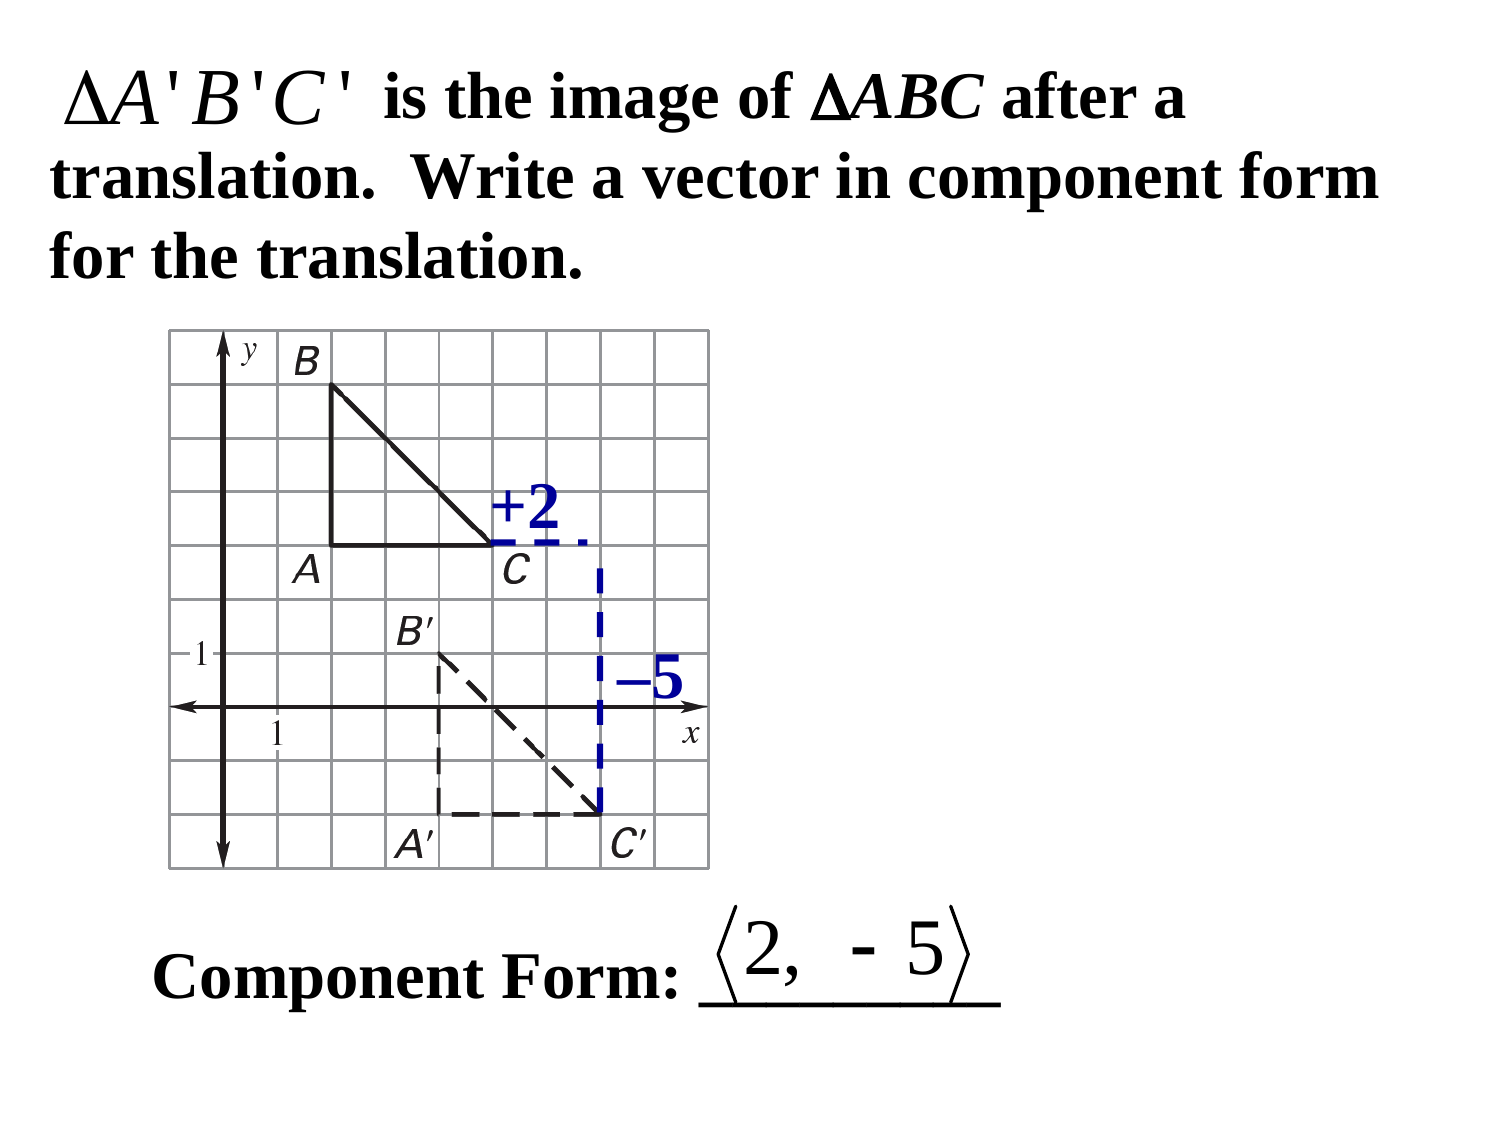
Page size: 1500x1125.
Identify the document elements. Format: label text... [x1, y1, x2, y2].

text_box is the image of ABC after a translation. Write a vector in component form for the translation. [34, 45, 1400, 300]
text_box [702, 887, 985, 1022]
picture [162, 324, 723, 888]
text_box Component Form: _________ [136, 924, 697, 1020]
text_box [49, 49, 363, 145]
text_box Component Form: _________ [989, 924, 1017, 1020]
